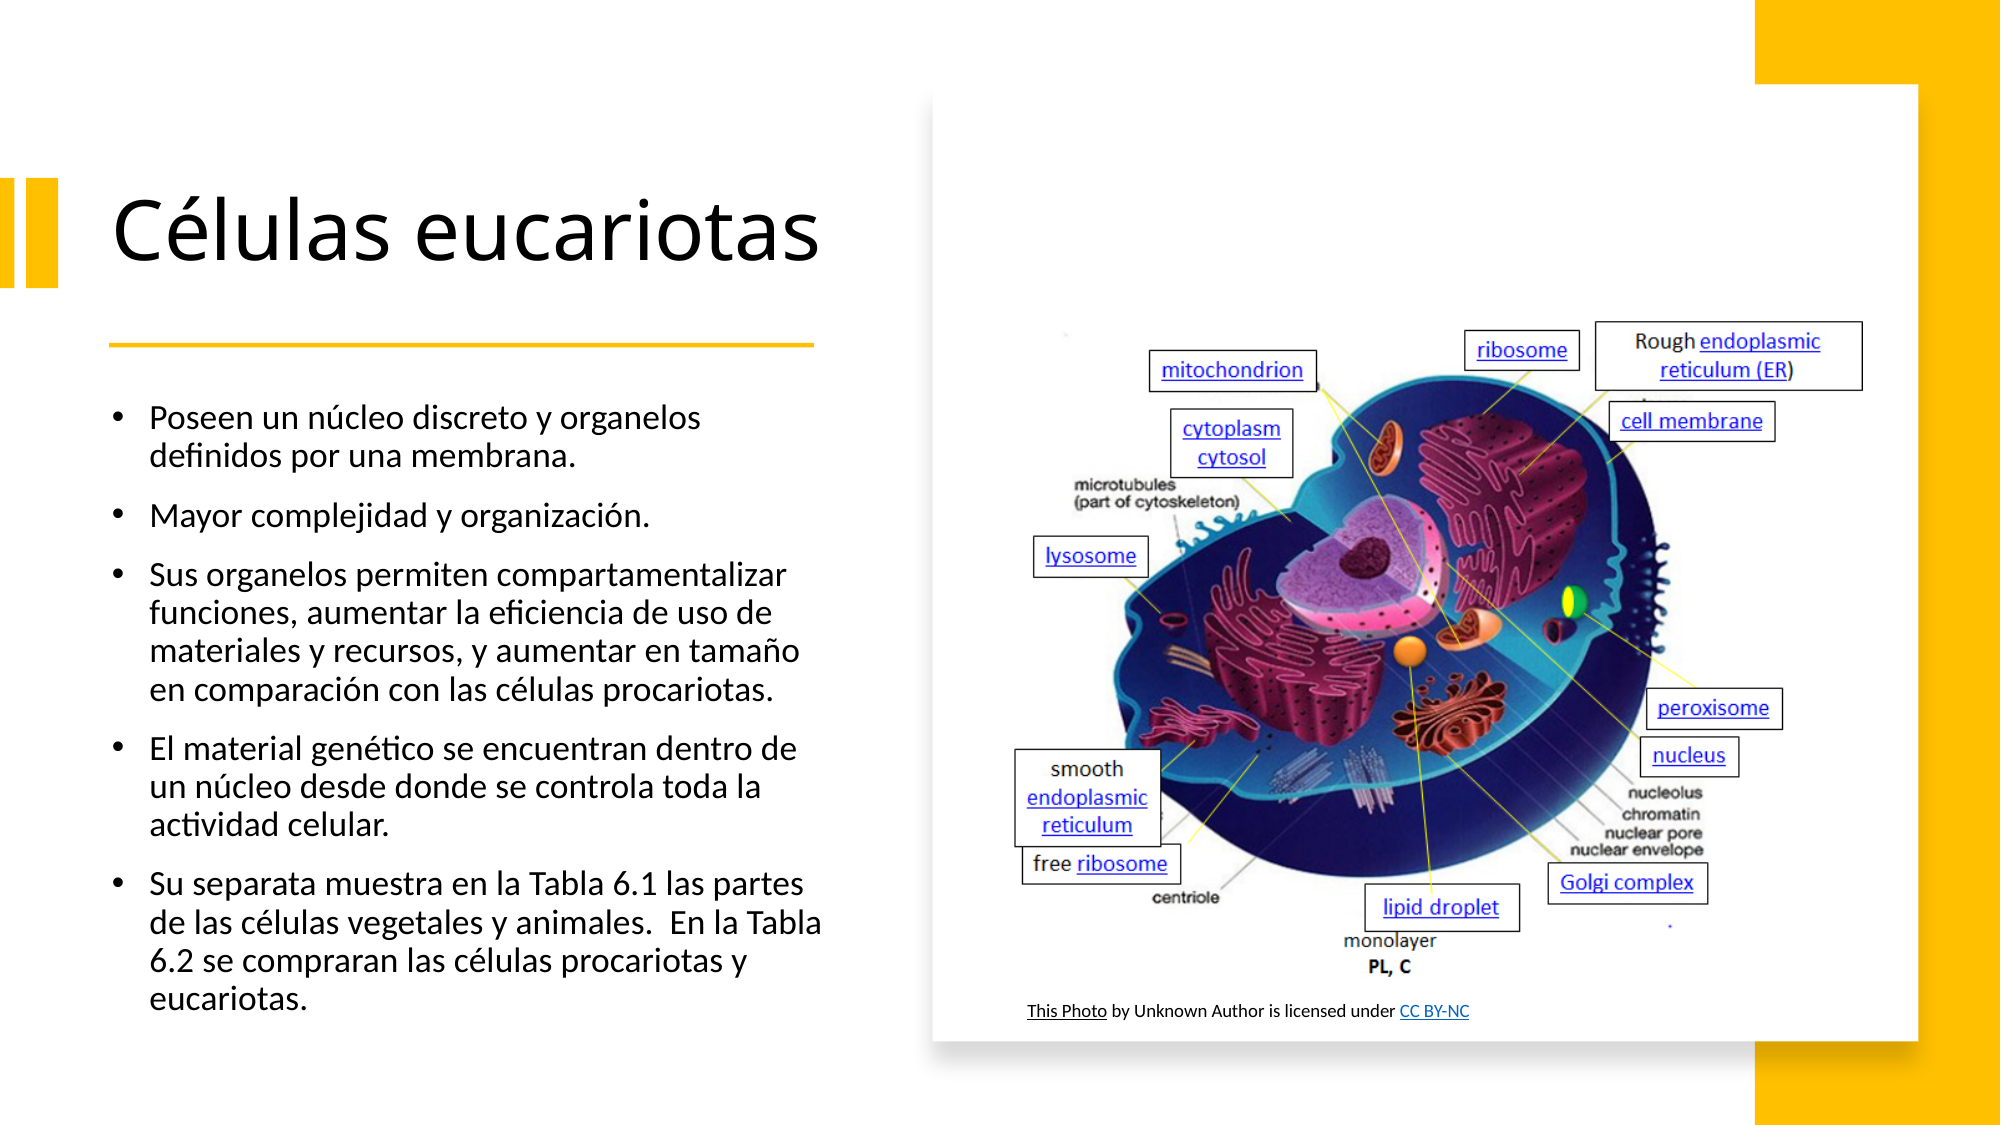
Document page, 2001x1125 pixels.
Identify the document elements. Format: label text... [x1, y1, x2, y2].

title Células eucariotas [96, 140, 845, 326]
text_box [108, 342, 815, 348]
text_box This Photo by Unknown Author is licensed under CC BY-NC [1012, 992, 1863, 1029]
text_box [0, 177, 59, 289]
text_box [1754, 0, 2000, 1125]
list Poseen un núcleo discreto y organelos definidos por una membrana. Mayor complejidad y organización. Sus organelos permiten compartamentalizar funciones, aumentar la eficiencia de uso de materiales y recursos, y aumentar en tamaño en comparación con las células procariotas. El material genético se encuentran dentro de un núcleo desde donde se controla toda la actividad celular. Su separata muestra en la Tabla 6.1 las partes de las células vegetales y animales. En la Tabla 6.2 se compraran las células procariotas y eucariotas. [96, 382, 845, 1036]
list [1012, 320, 1863, 992]
text_box [932, 83, 1919, 1042]
text_box [0, 0, 1754, 1125]
